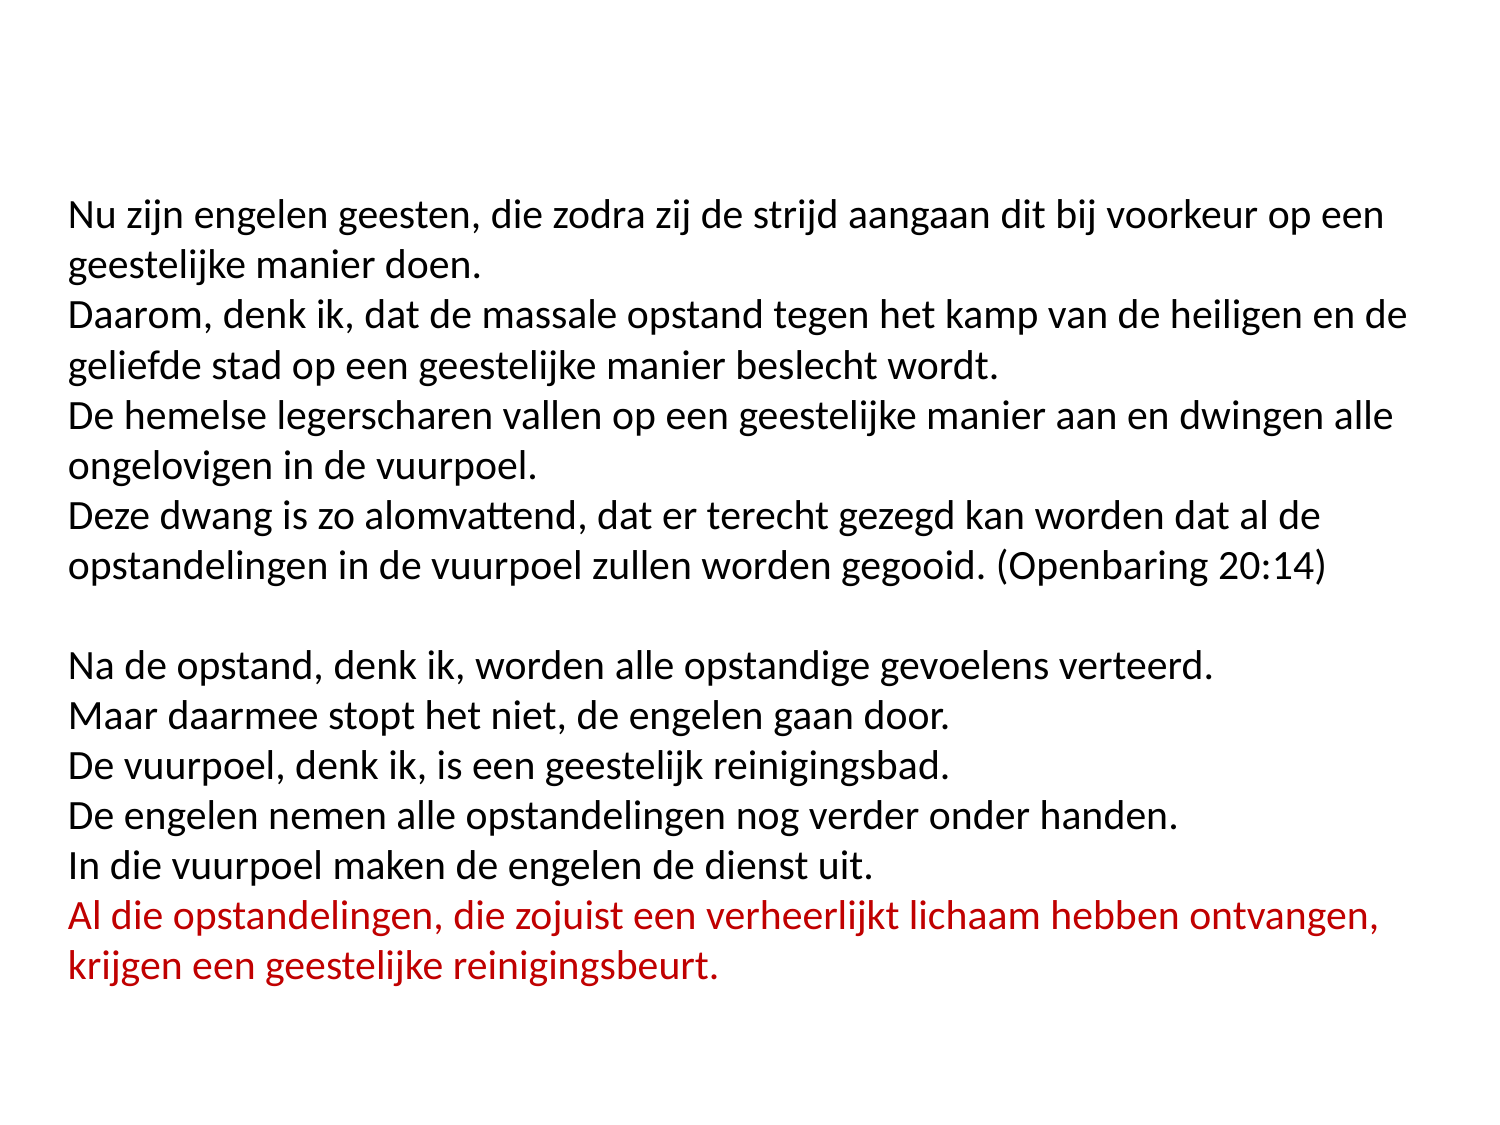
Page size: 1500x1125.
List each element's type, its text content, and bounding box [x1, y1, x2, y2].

text_box Nu zijn engelen geesten, die zodra zij de strijd aangaan dit bij voorkeur op een geestelijke manier doen. Daarom, denk ik, dat de massale opstand tegen het kamp van de heiligen en de geliefde stad op een geestelijke manier beslecht wordt. De hemelse legerscharen vallen op een geestelijke manier aan en dwingen alle ongelovigen in de vuurpoel. Deze dwang is zo alomvattend, dat er terecht gezegd kan worden dat al de opstandelingen in de vuurpoel zullen worden gegooid. (Openbaring 20:14) Na de opstand, denk ik, worden alle opstandige gevoelens verteerd. Maar daarmee stopt het niet, de engelen gaan door. De vuurpoel, denk ik, is een geestelijk reinigingsbad. De engelen nemen alle opstandelingen nog verder onder handen. In die vuurpoel maken de engelen de dienst uit. Al die opstandelingen, die zojuist een verheerlijkt lichaam hebben ontvangen, krijgen een geestelijke reinigingsbeurt. [53, 89, 1447, 995]
